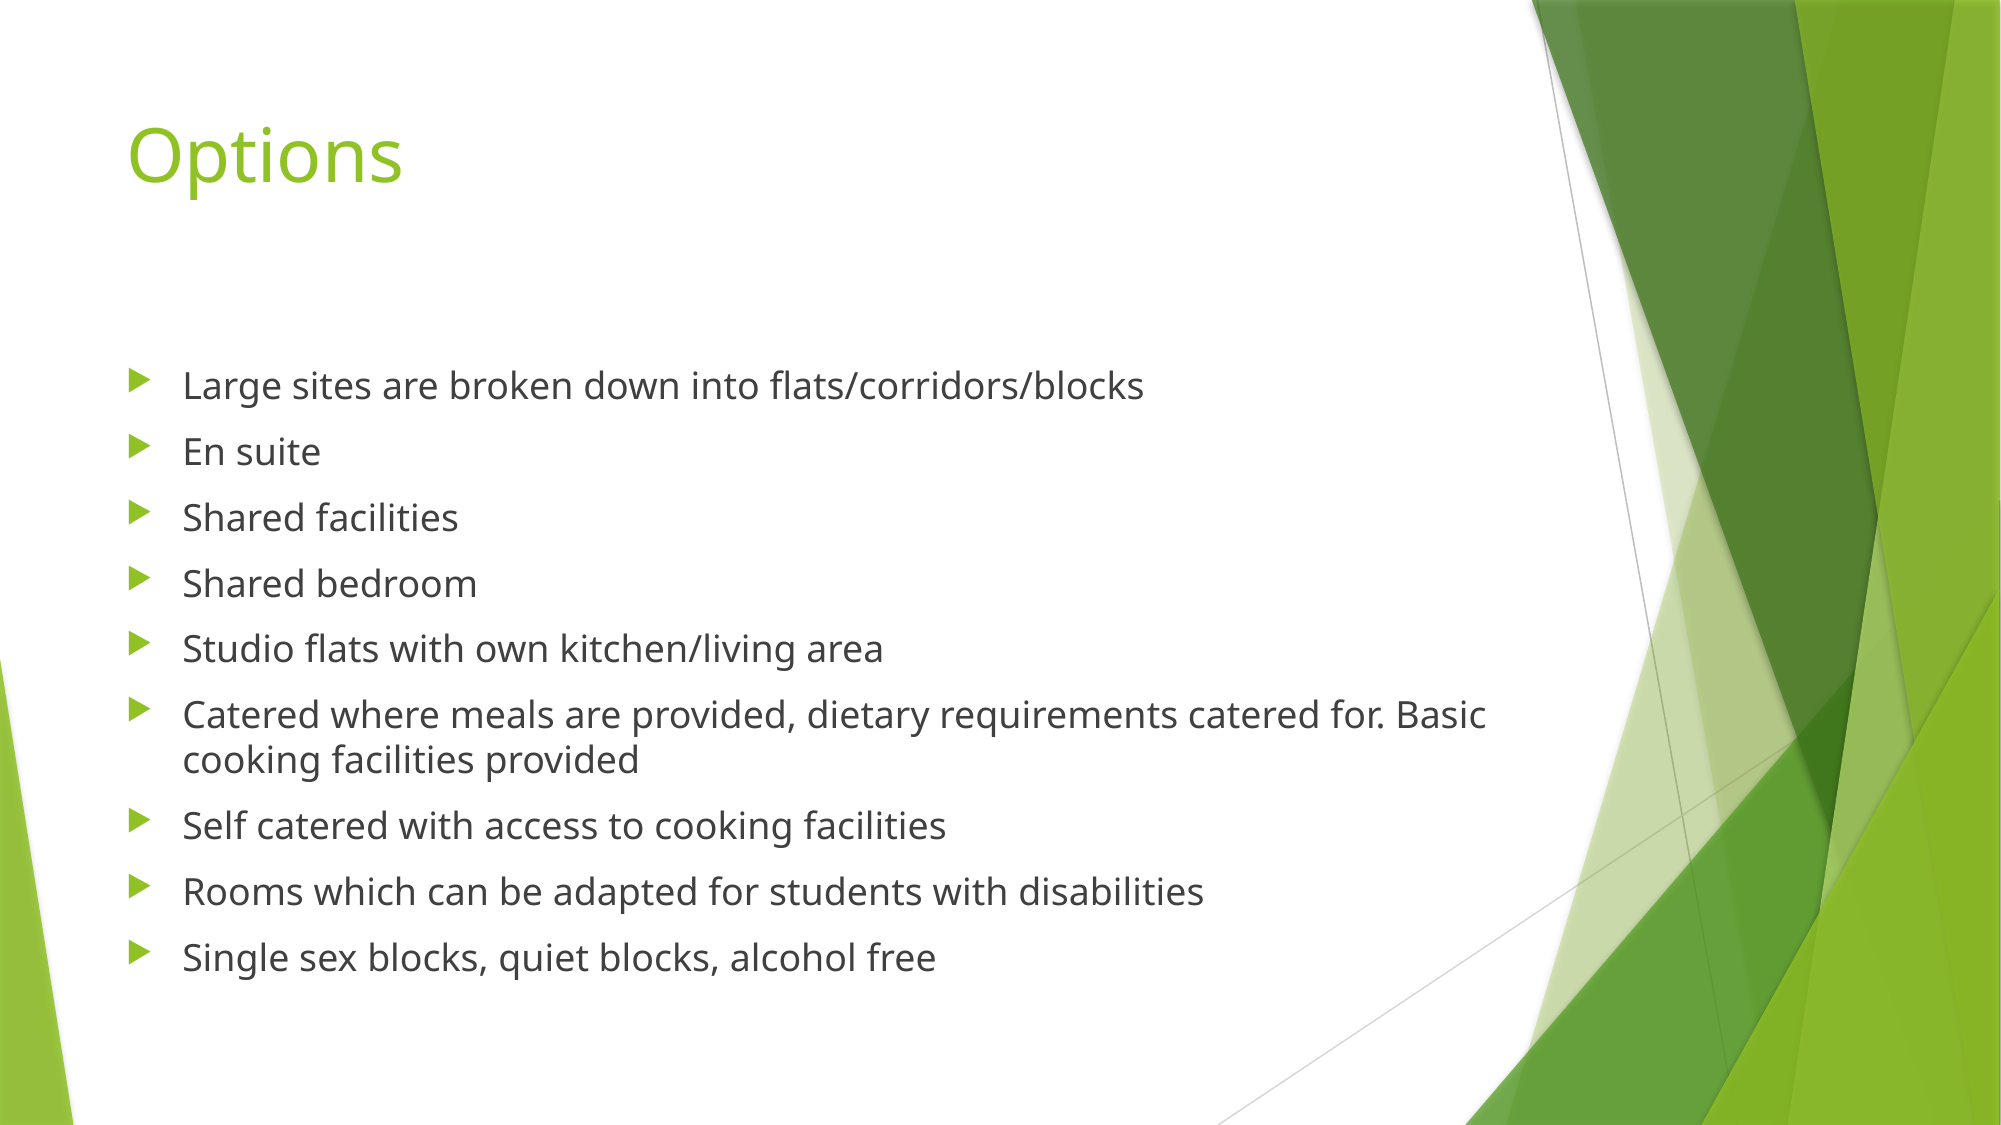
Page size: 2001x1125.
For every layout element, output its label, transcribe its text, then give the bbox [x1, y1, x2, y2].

list Large sites are broken down into flats/corridors/blocks En suite Shared facilities Shared bedroom Studio flats with own kitchen/living area Catered where meals are provided, dietary requirements catered for. Basic cooking facilities provided Self catered with access to cooking facilities Rooms which can be adapted for students with disabilities Single sex blocks, quiet blocks, alcohol free [111, 354, 1522, 992]
title Options [111, 99, 1522, 317]
